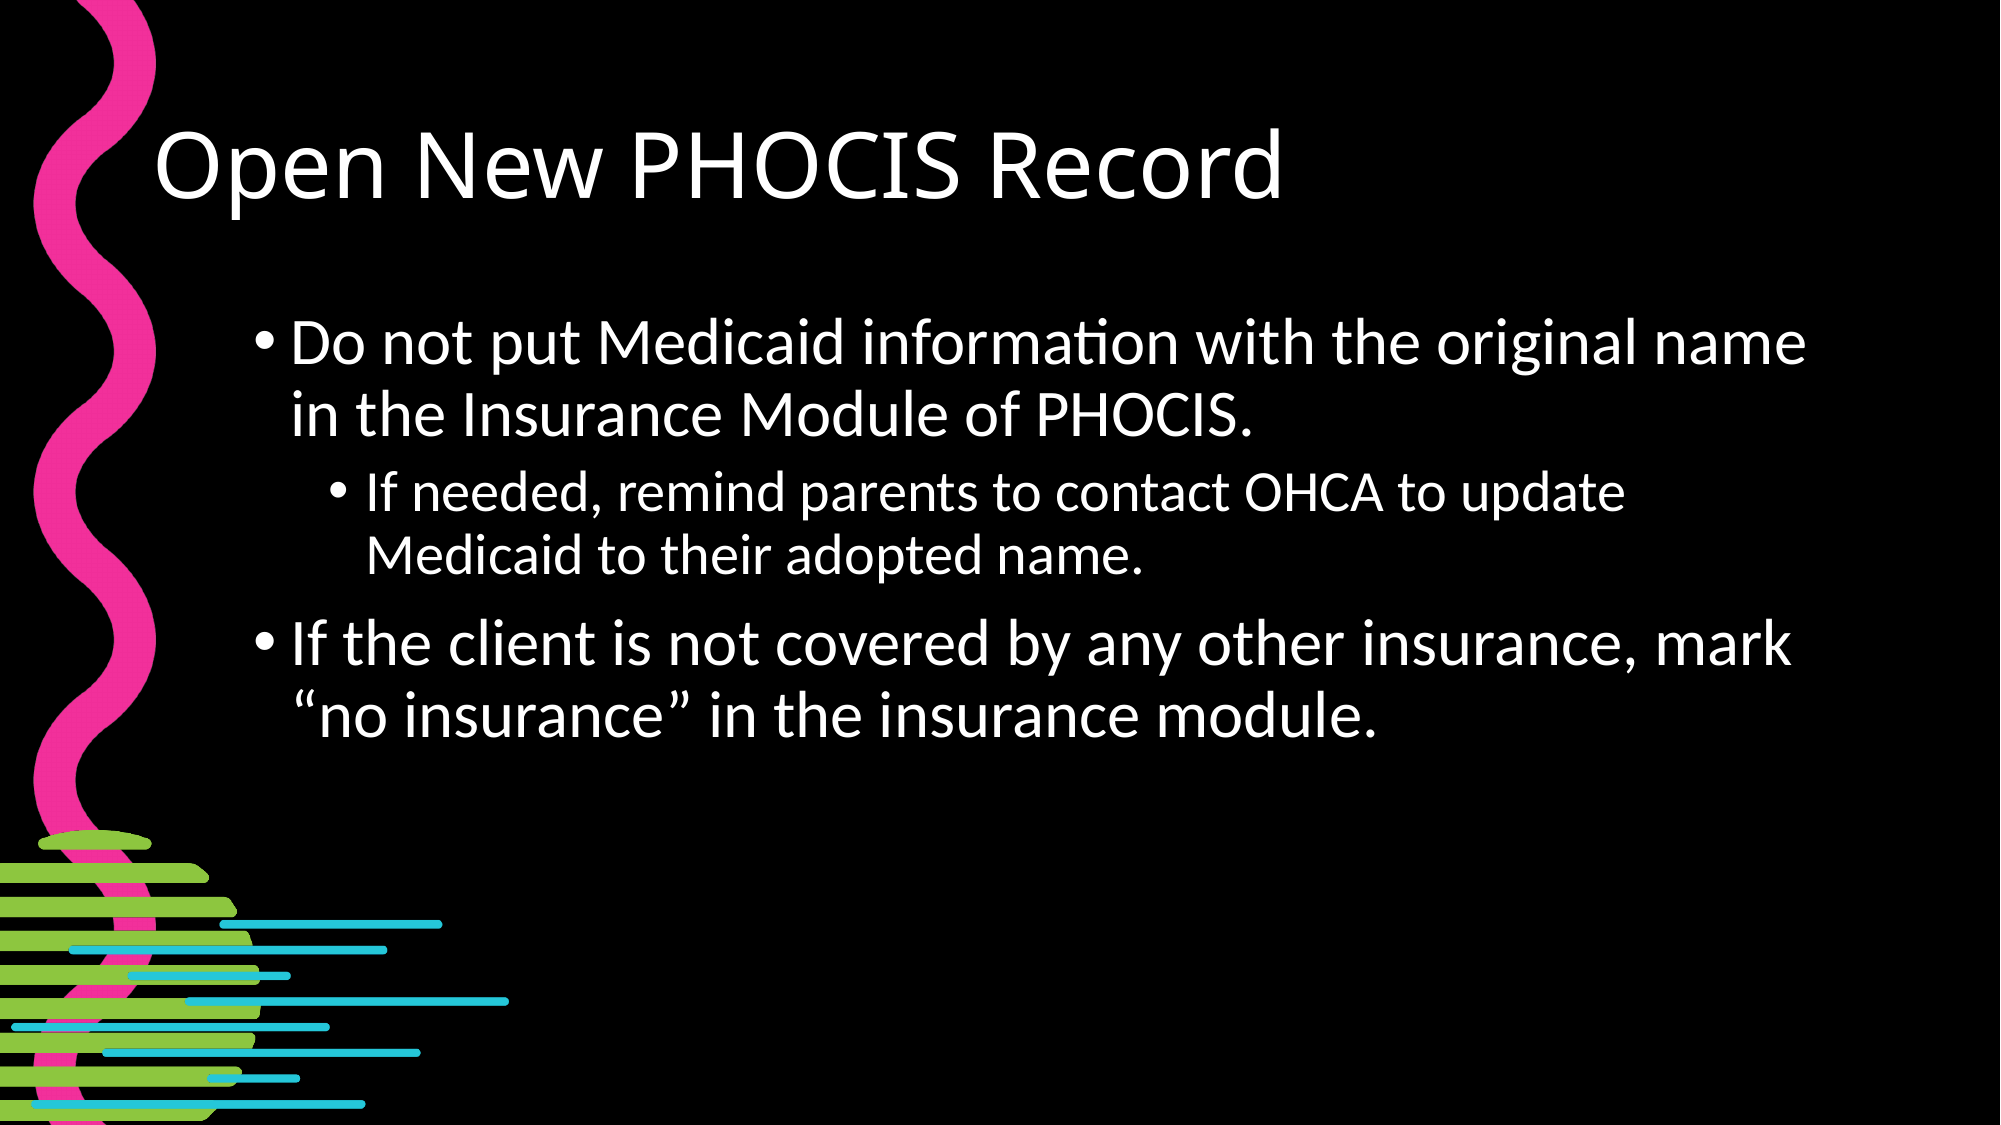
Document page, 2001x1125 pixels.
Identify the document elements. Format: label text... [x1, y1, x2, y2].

picture [0, 0, 517, 1125]
list Do not put Medicaid information with the original name in the Insurance Module of PHOCIS. If needed, remind parents to contact OHCA to update Medicaid to their adopted name. If the client is not covered by any other insurance, mark “no insurance” in the insurance module. [238, 299, 1863, 1014]
title Open New PHOCIS Record [137, 59, 1863, 278]
